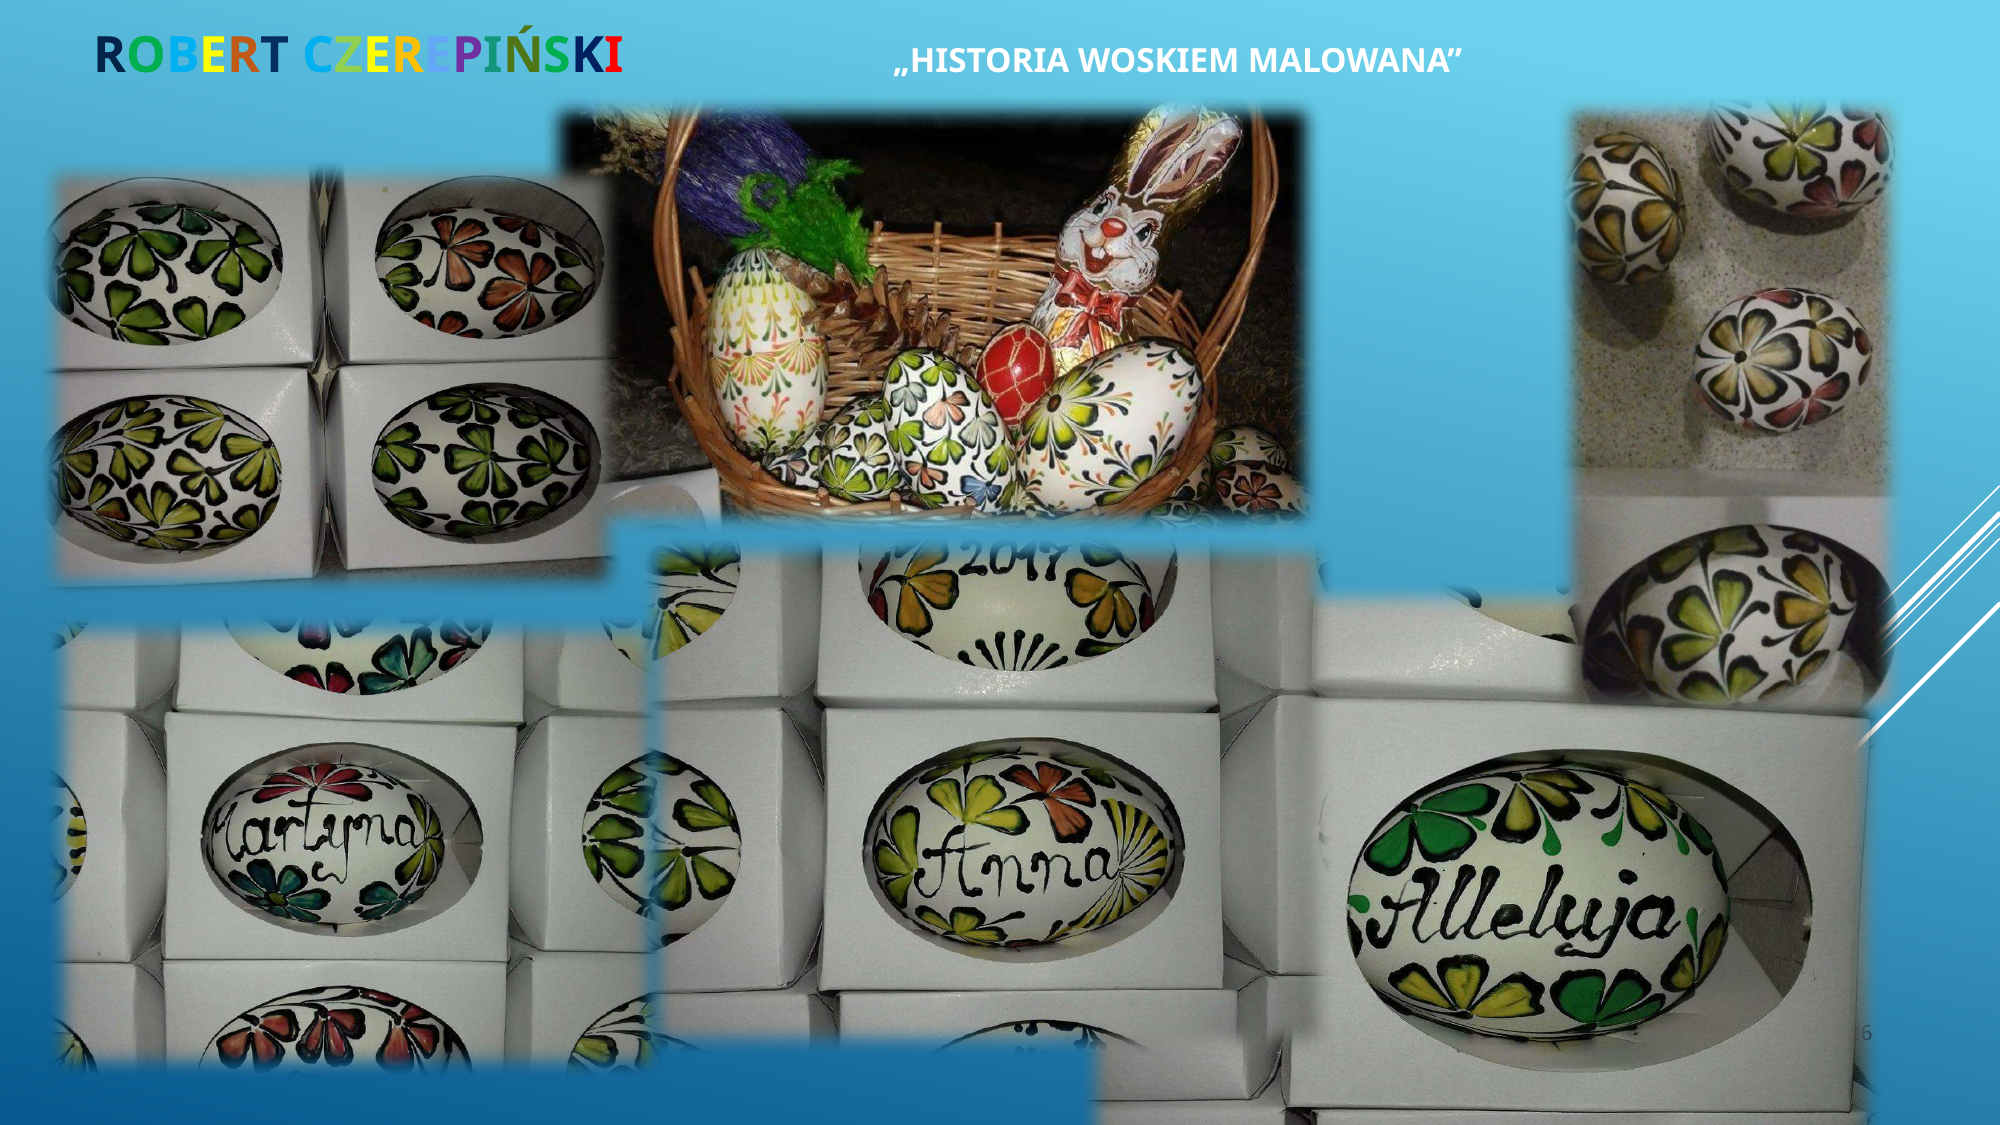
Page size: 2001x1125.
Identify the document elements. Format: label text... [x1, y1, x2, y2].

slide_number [1884, 1012, 1888, 1073]
picture [37, 94, 1907, 1125]
title Robert Czerepiński „HISTORIA WOSKIEM MALOWANA” [78, 22, 1922, 83]
